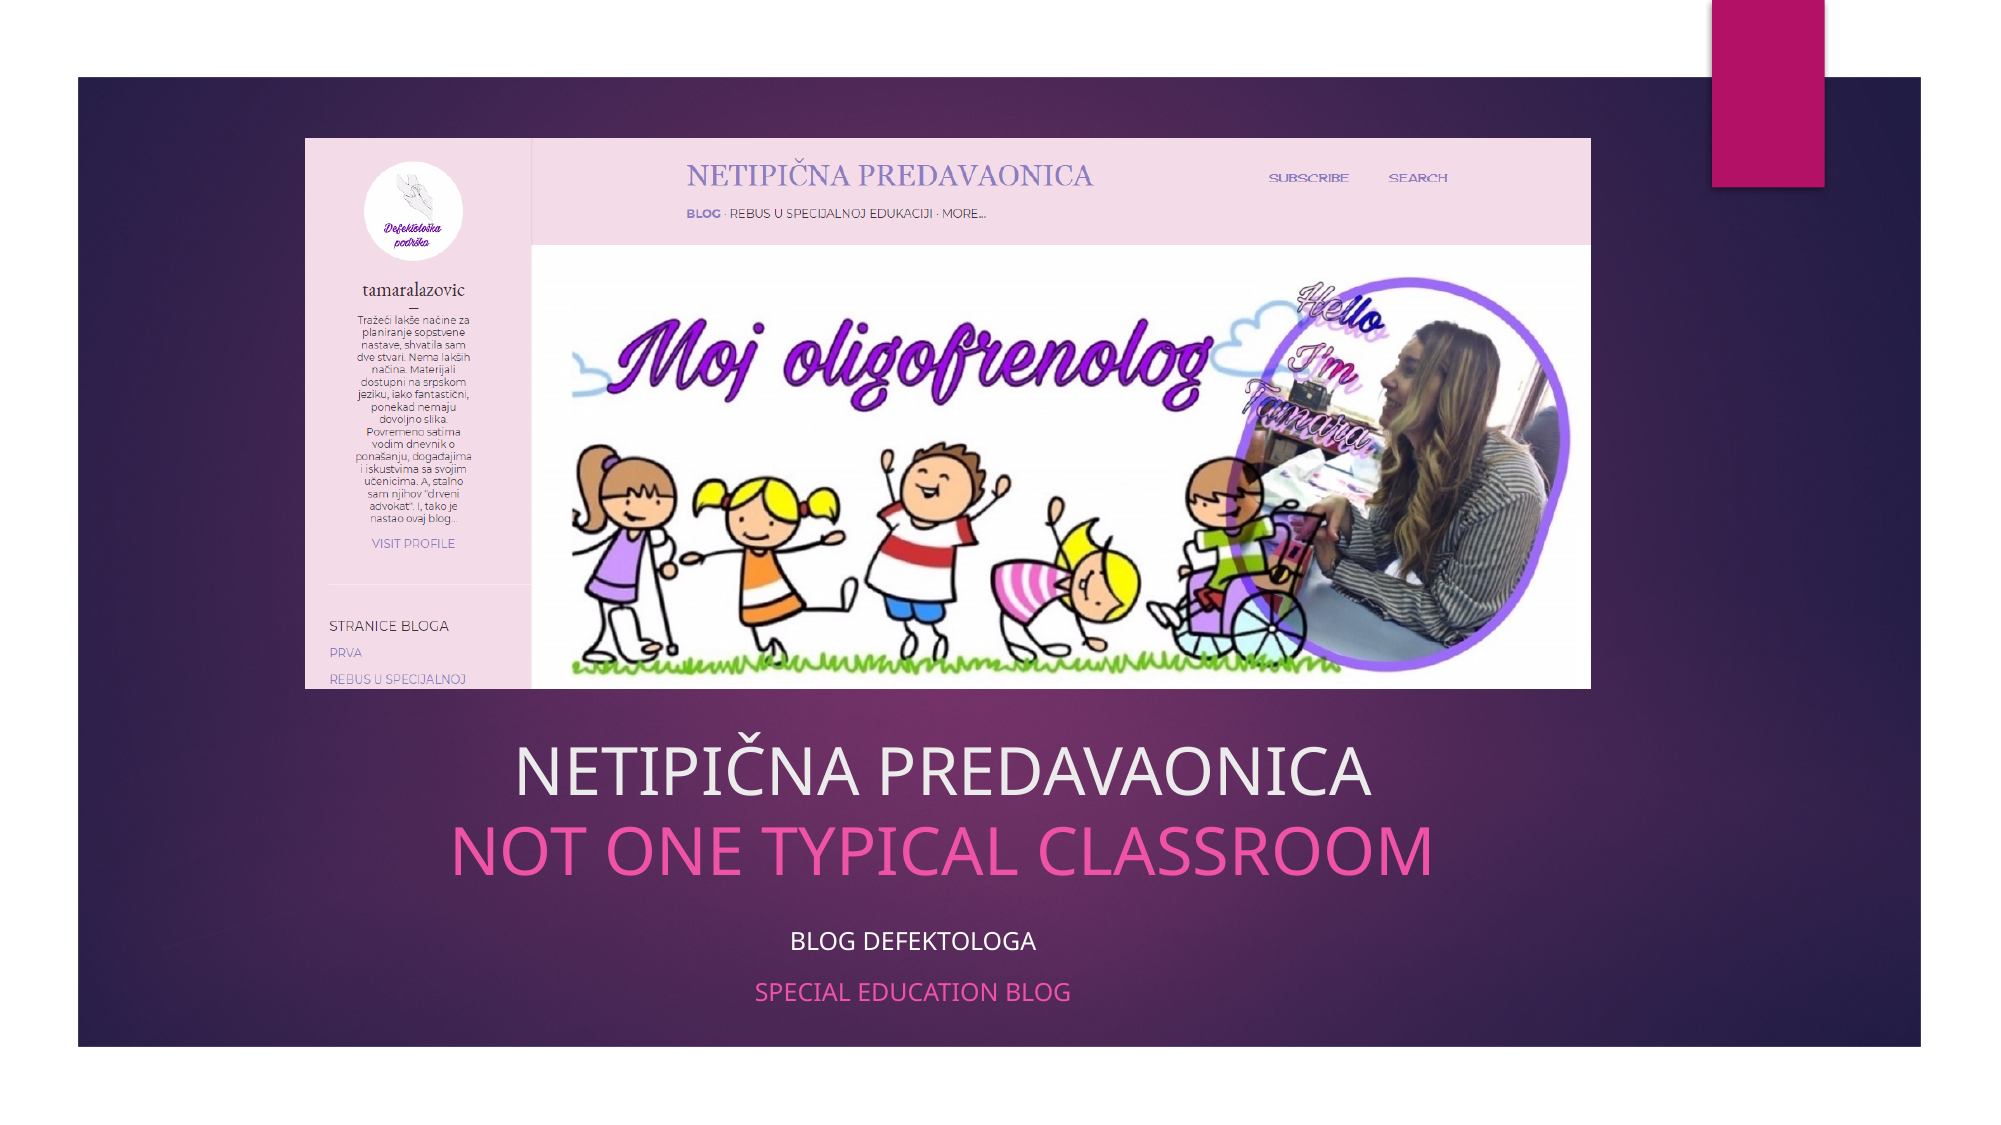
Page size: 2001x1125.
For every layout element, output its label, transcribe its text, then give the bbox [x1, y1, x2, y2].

picture [305, 138, 1591, 689]
subtitle BLOG DEFEKTOLOGA SPECIAL EDUCATION BLOG [189, 917, 1638, 1060]
title NETIPIČNA PREDAVAONICA NOT ONE TYPICAL CLASSROOM [219, 457, 1668, 897]
